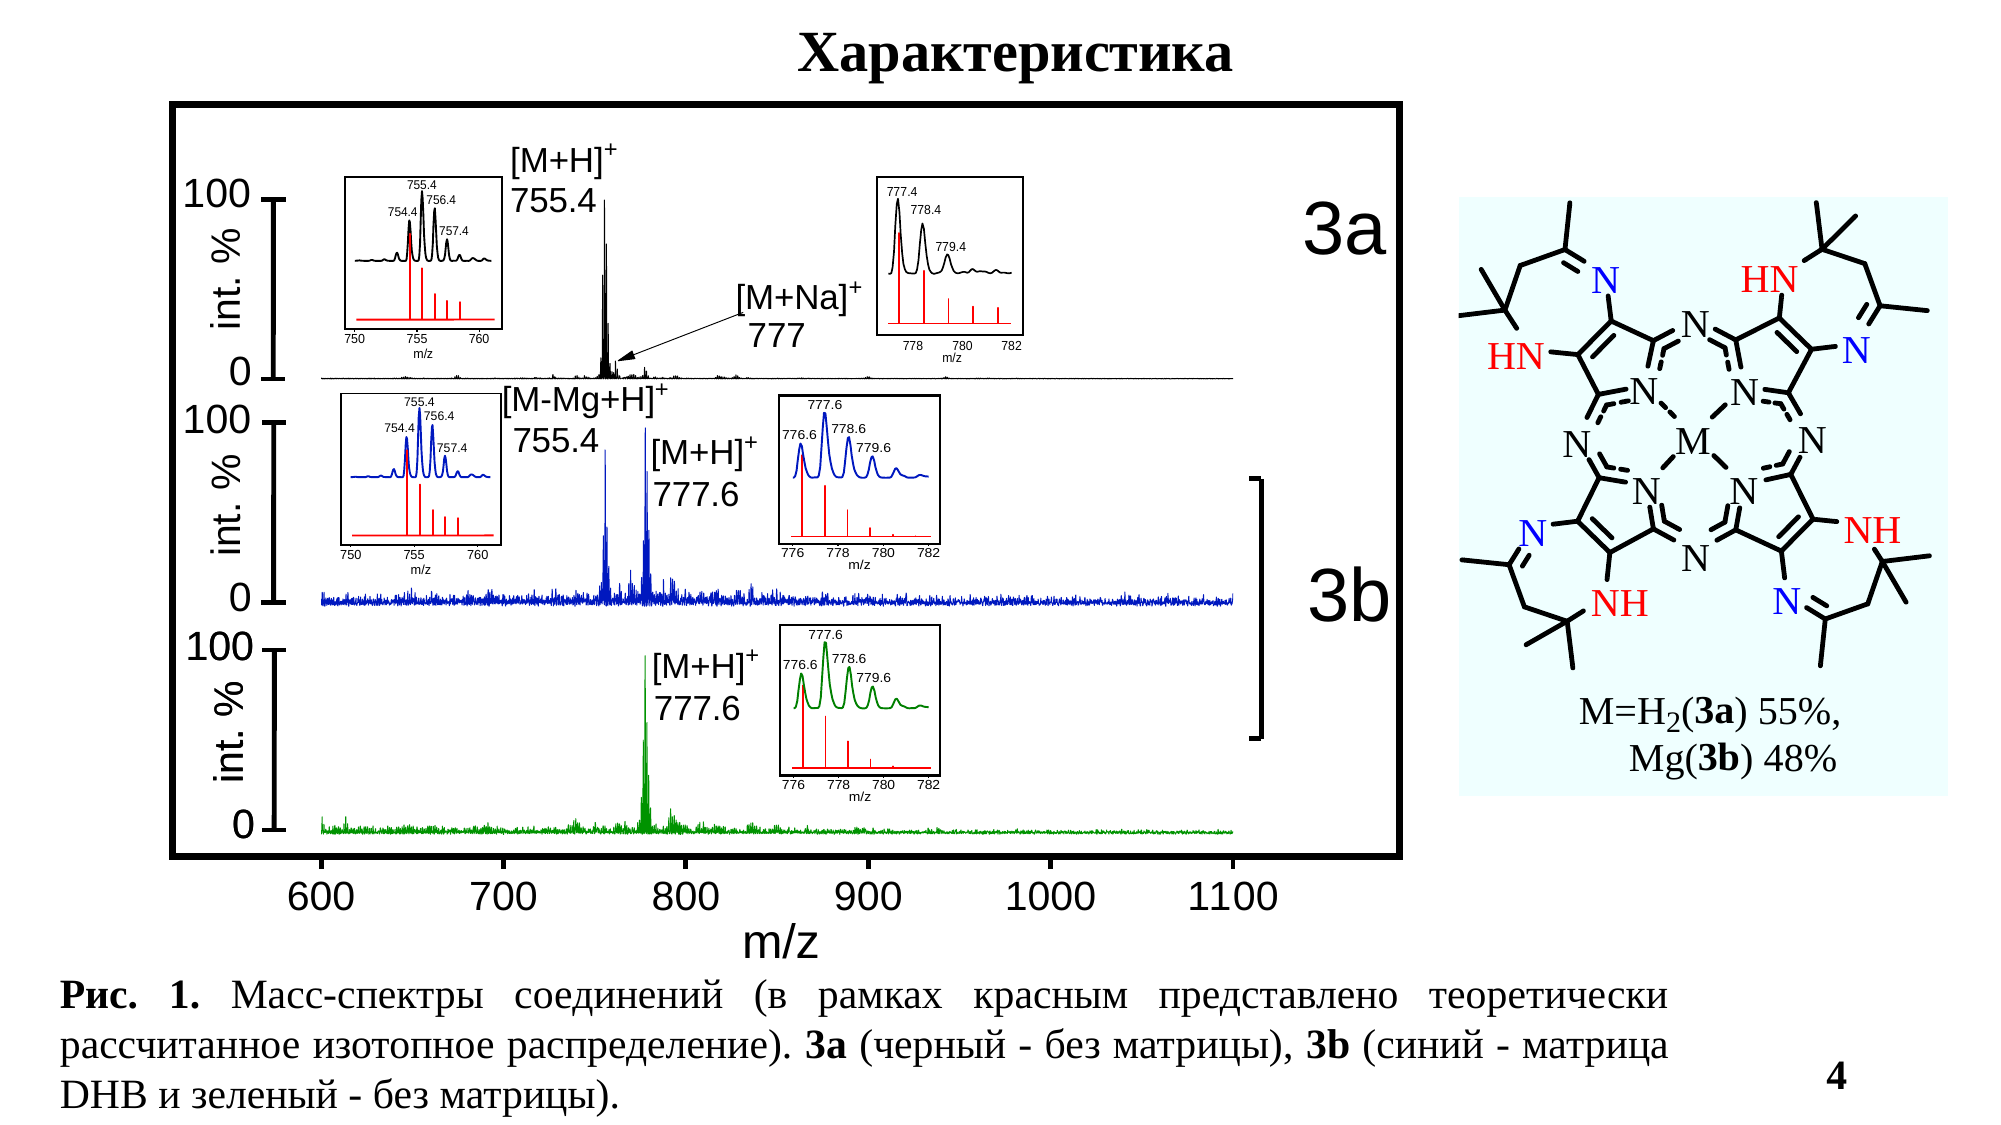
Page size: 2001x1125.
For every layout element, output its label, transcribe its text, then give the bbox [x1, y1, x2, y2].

slide_number 4 [1684, 1042, 1863, 1103]
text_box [129, 87, 1413, 987]
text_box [1458, 197, 1949, 797]
text_box Рис. 1. Масс-спектры соединений (в рамках красным представлено теоретически рассчитанное изотопное распределение). 3a (черный - без матрицы), 3b (синий - матрица DHB и зеленый - без матрицы). [45, 959, 1684, 1125]
text_box Характеристика [782, 5, 1299, 87]
